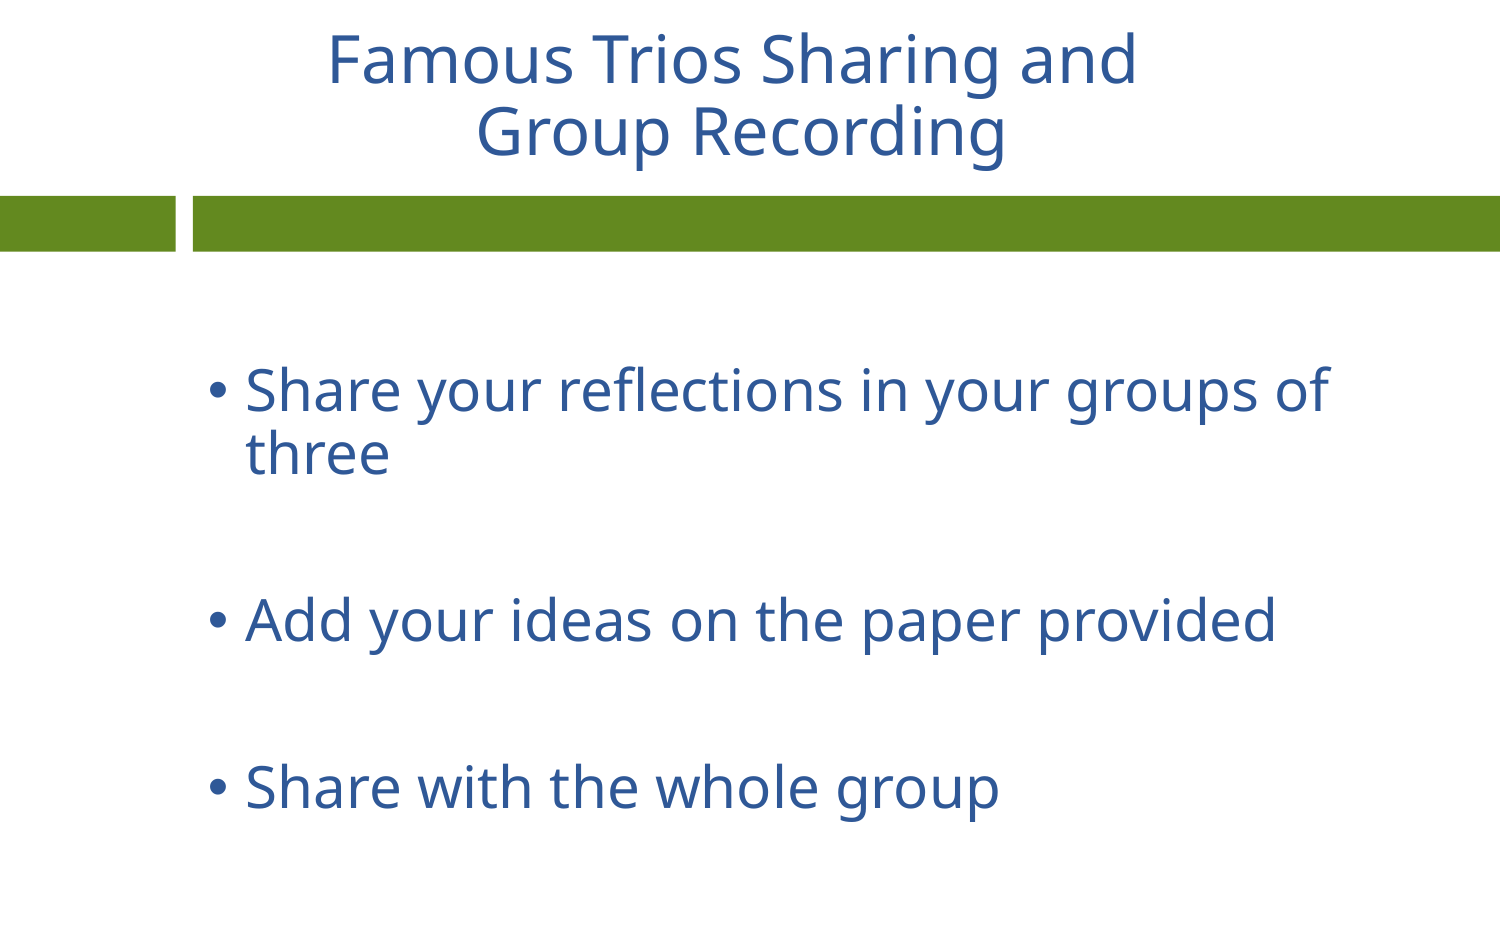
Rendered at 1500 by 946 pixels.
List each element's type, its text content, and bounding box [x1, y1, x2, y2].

list Share your reflections in your groups of three Add your ideas on the paper provided Share with the whole group [192, 262, 1397, 916]
title Famous Trios Sharing and Group Recording [87, 6, 1397, 190]
